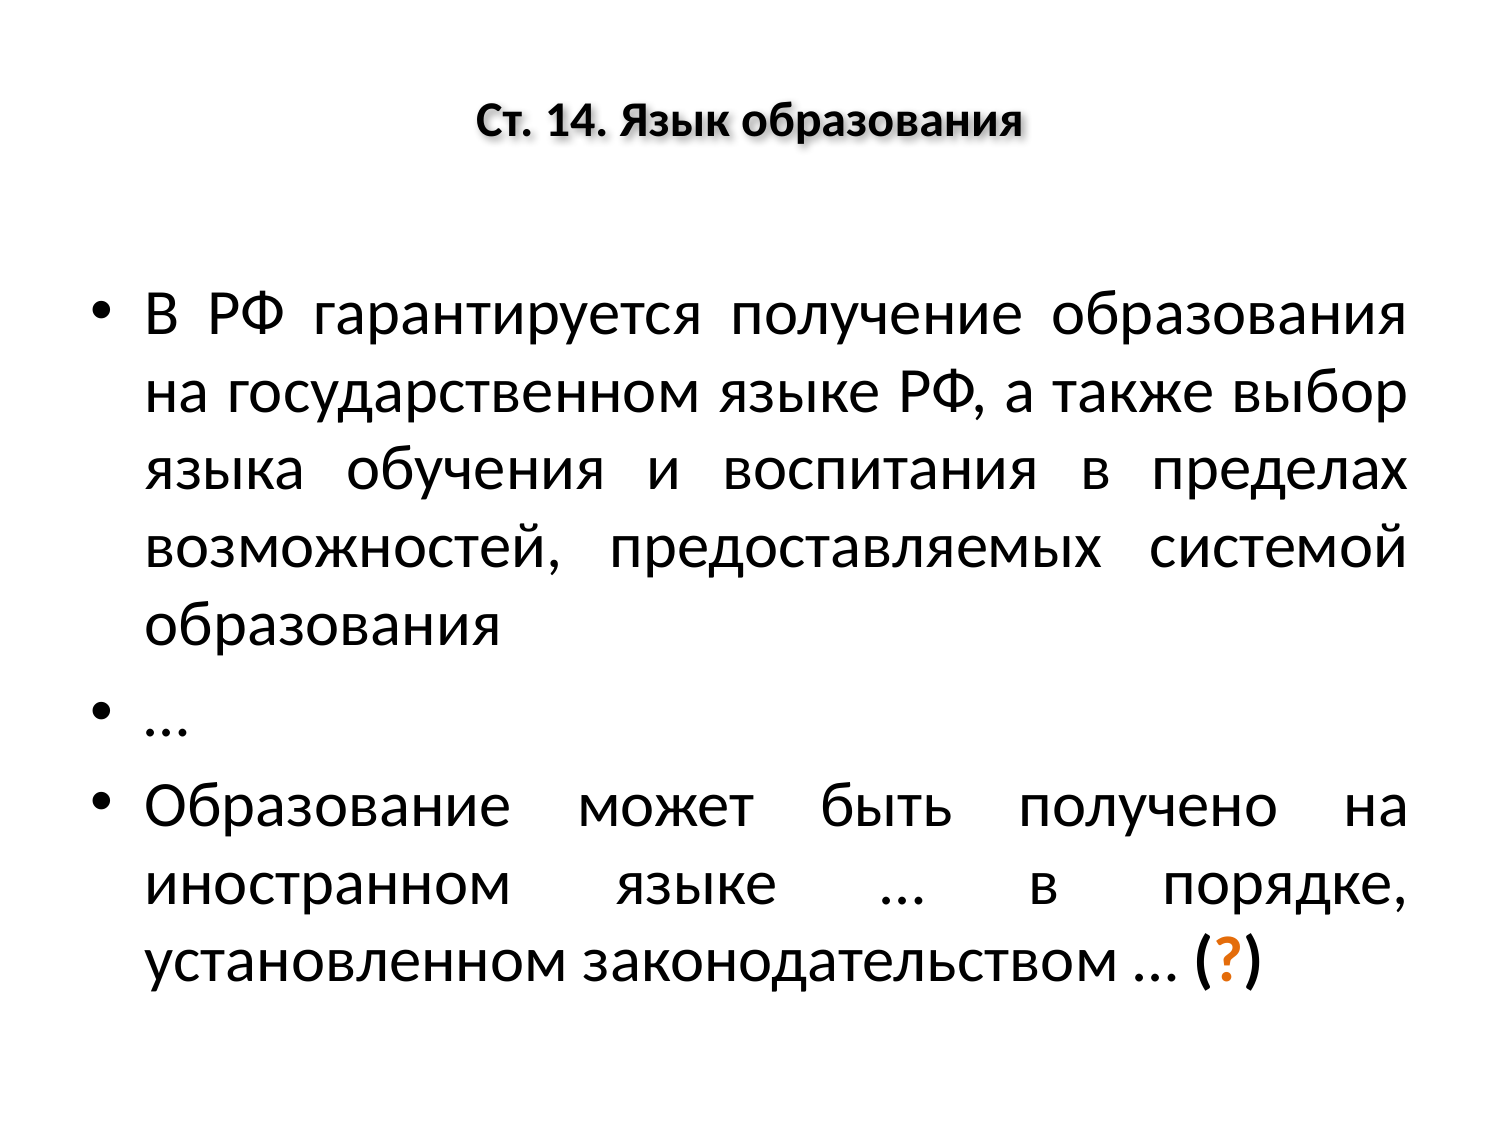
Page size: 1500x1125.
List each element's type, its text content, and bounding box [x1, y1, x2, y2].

list В РФ гарантируется получение образования на государственном языке РФ, а также выбор языка обучения и воспитания в пределах возможностей, предоставляемых системой образования … Образование может быть получено на иностранном языке … в порядке, установленном законодательством … (?) [74, 262, 1426, 1006]
title Ст. 14. Язык образования [74, 44, 1426, 188]
